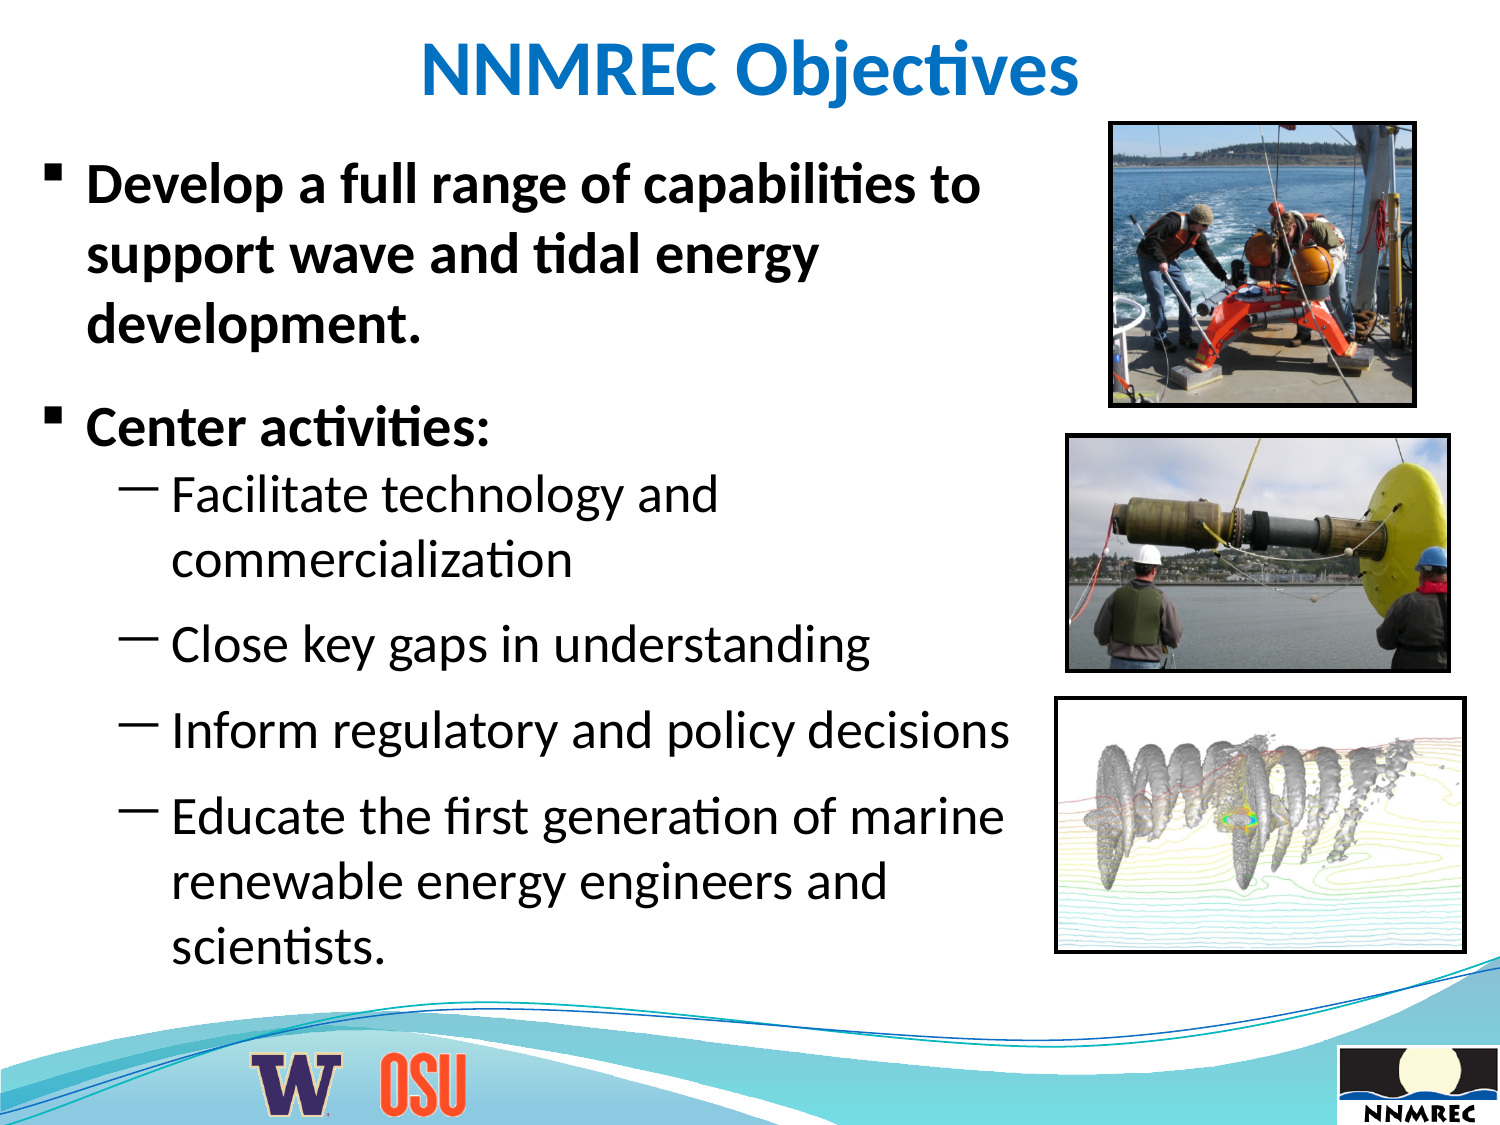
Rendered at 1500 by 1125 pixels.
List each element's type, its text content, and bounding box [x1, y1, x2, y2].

picture [1057, 699, 1463, 951]
picture [1068, 437, 1448, 670]
picture [249, 1052, 343, 1117]
picture [1337, 1045, 1500, 1125]
text_box NNMREC Objectives [0, 16, 1500, 112]
picture [1112, 124, 1413, 404]
text_box Develop a full range of capabilities to support wave and tidal energy development. Center activities: Facilitate technology and commercialization Close key gaps in understanding Inform regulatory and policy decisions Educate the first generation of marine renewable energy engineers and scientists. [24, 137, 1038, 983]
picture [379, 1051, 467, 1117]
